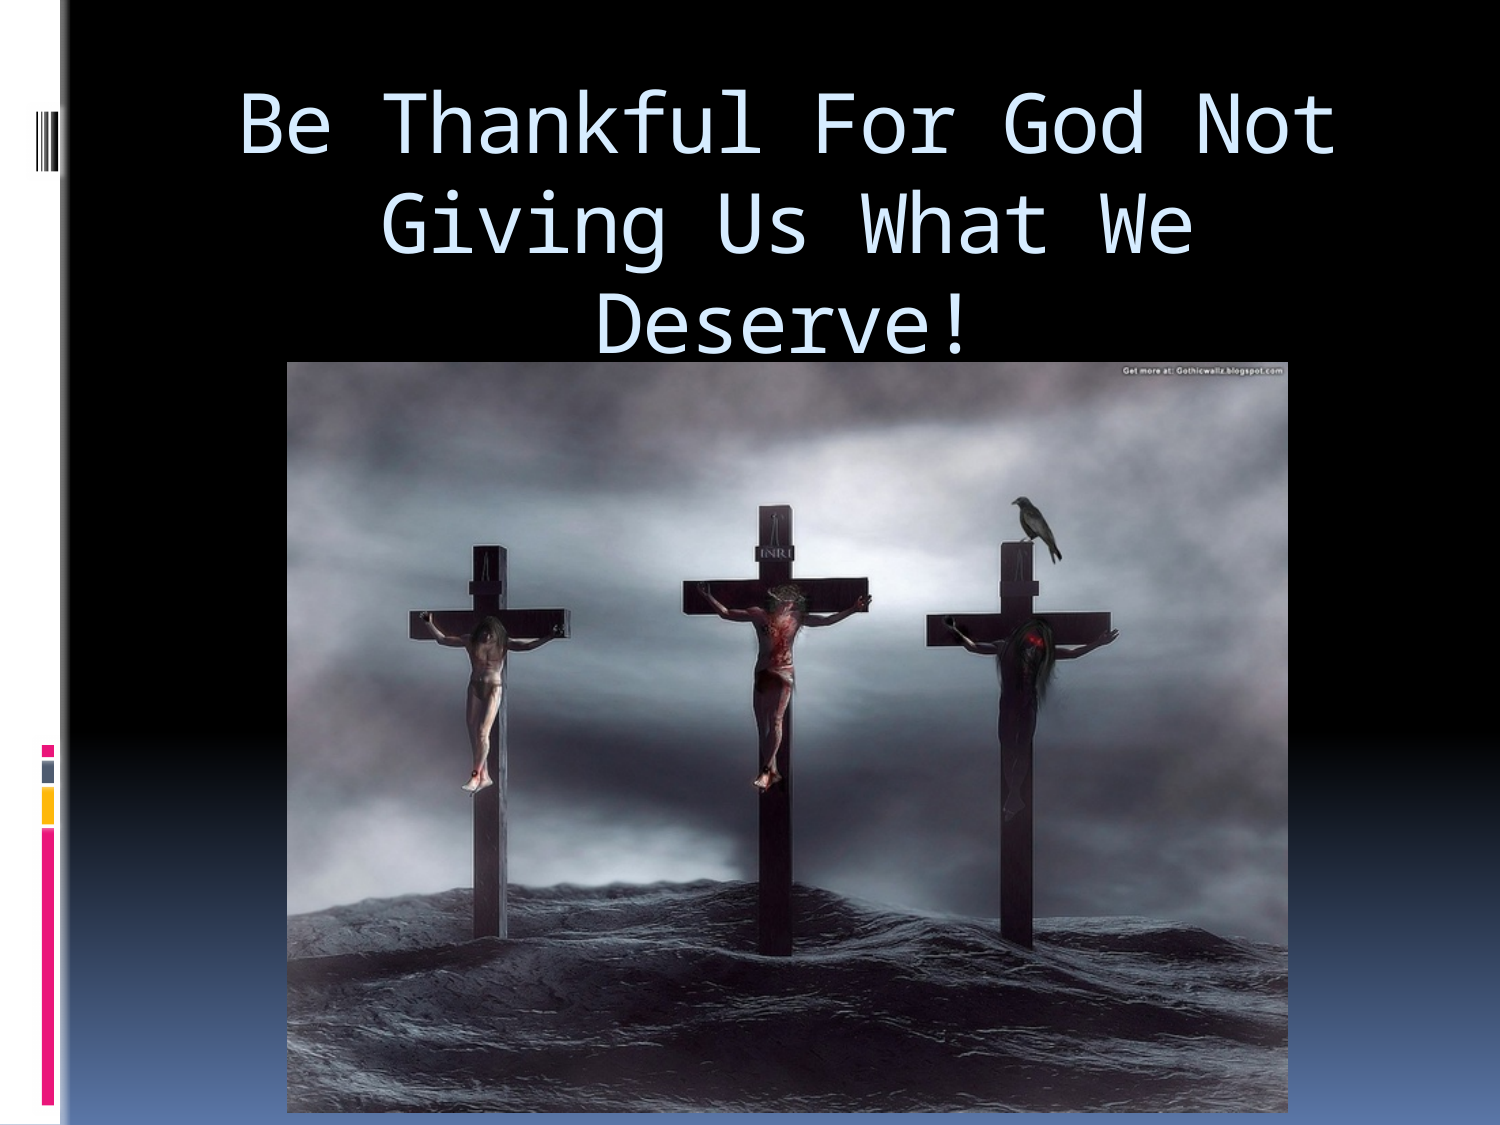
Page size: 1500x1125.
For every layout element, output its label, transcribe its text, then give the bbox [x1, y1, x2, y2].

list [287, 361, 1288, 1113]
title Be Thankful For God Not Giving Us What We Deserve! [150, 62, 1425, 213]
